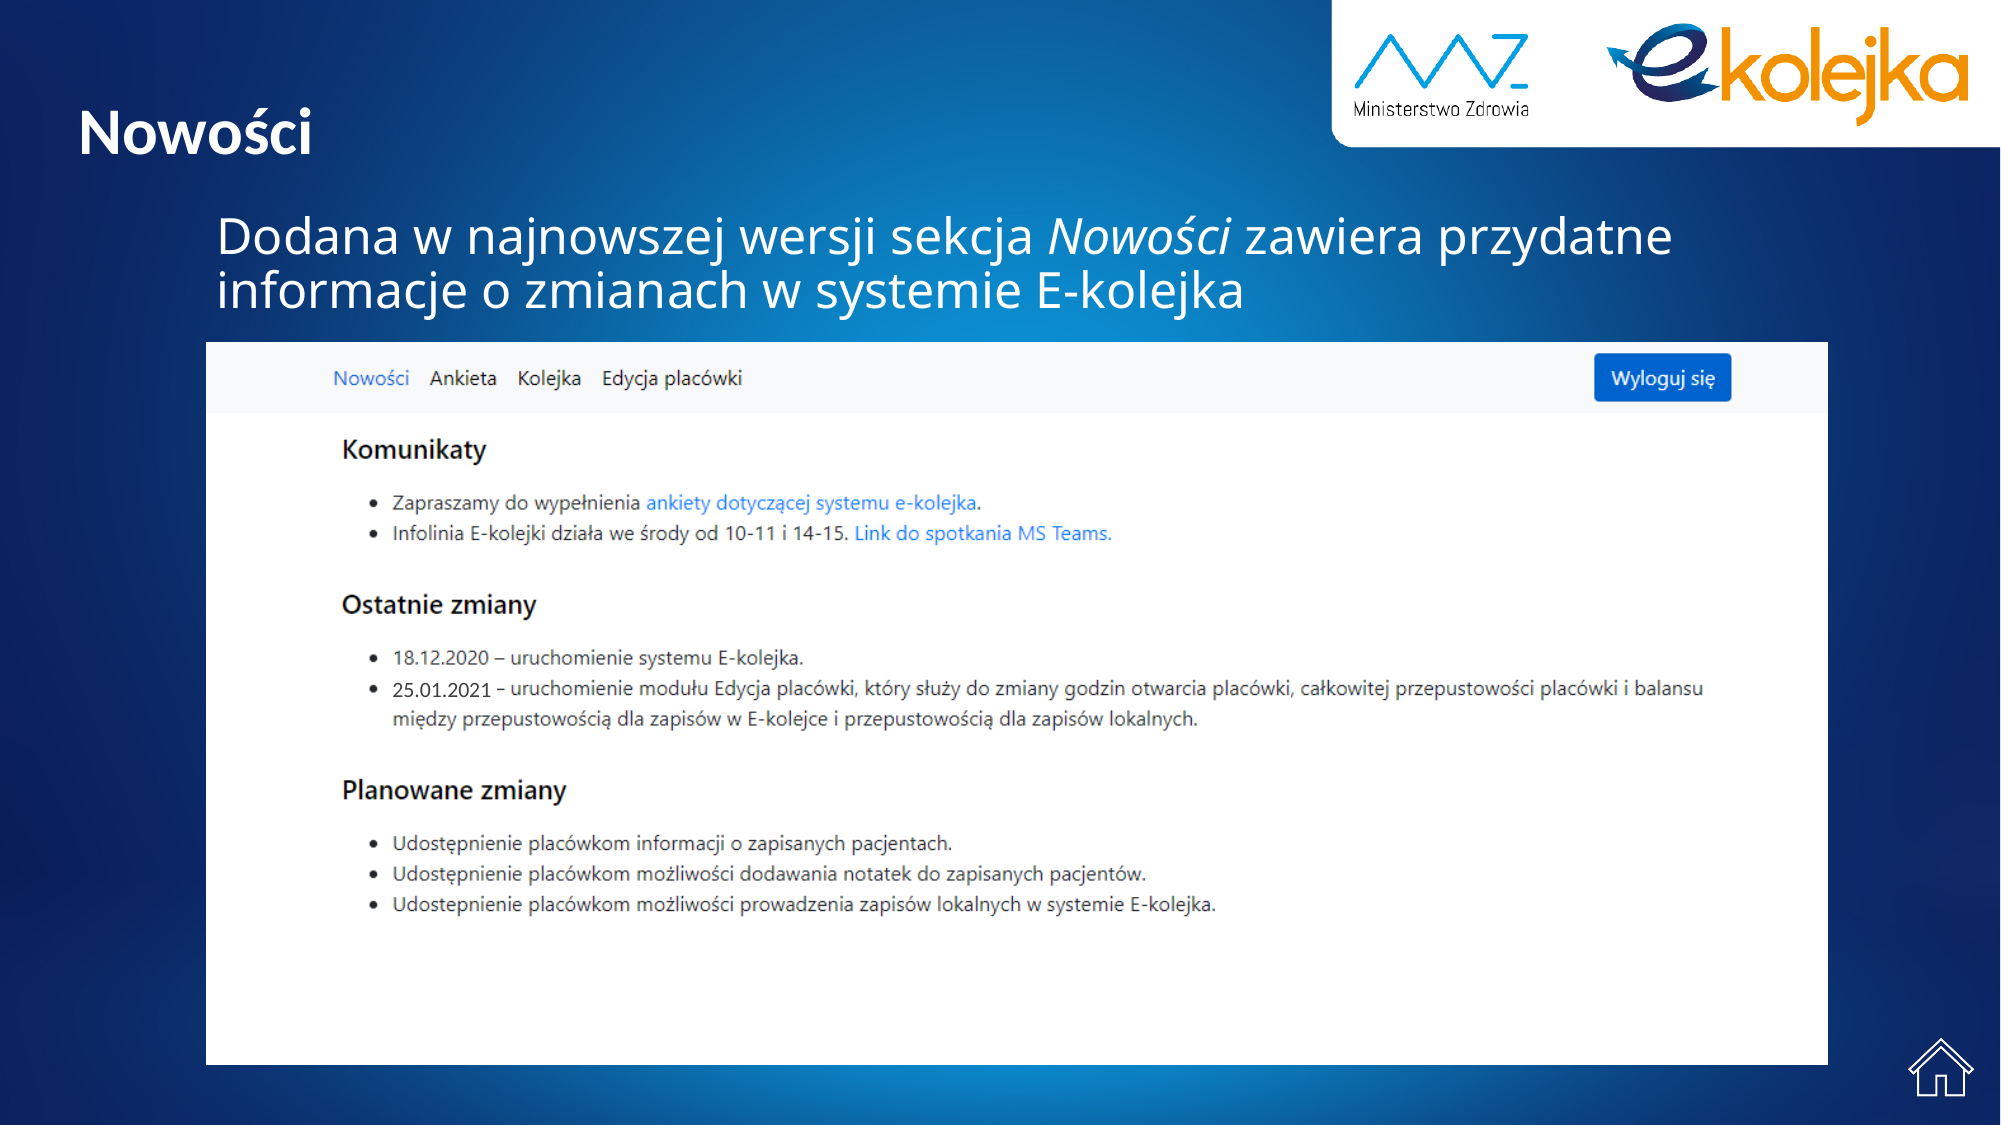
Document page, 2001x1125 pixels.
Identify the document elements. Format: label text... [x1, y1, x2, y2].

text_box Dodana w najnowszej wersji sekcja Nowości zawiera przydatne informacje o zmianach w systemie E-kolejka [201, 204, 1740, 294]
picture [0, 0, 2001, 1125]
title Nowości [63, 86, 1454, 177]
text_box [206, 342, 1828, 1065]
